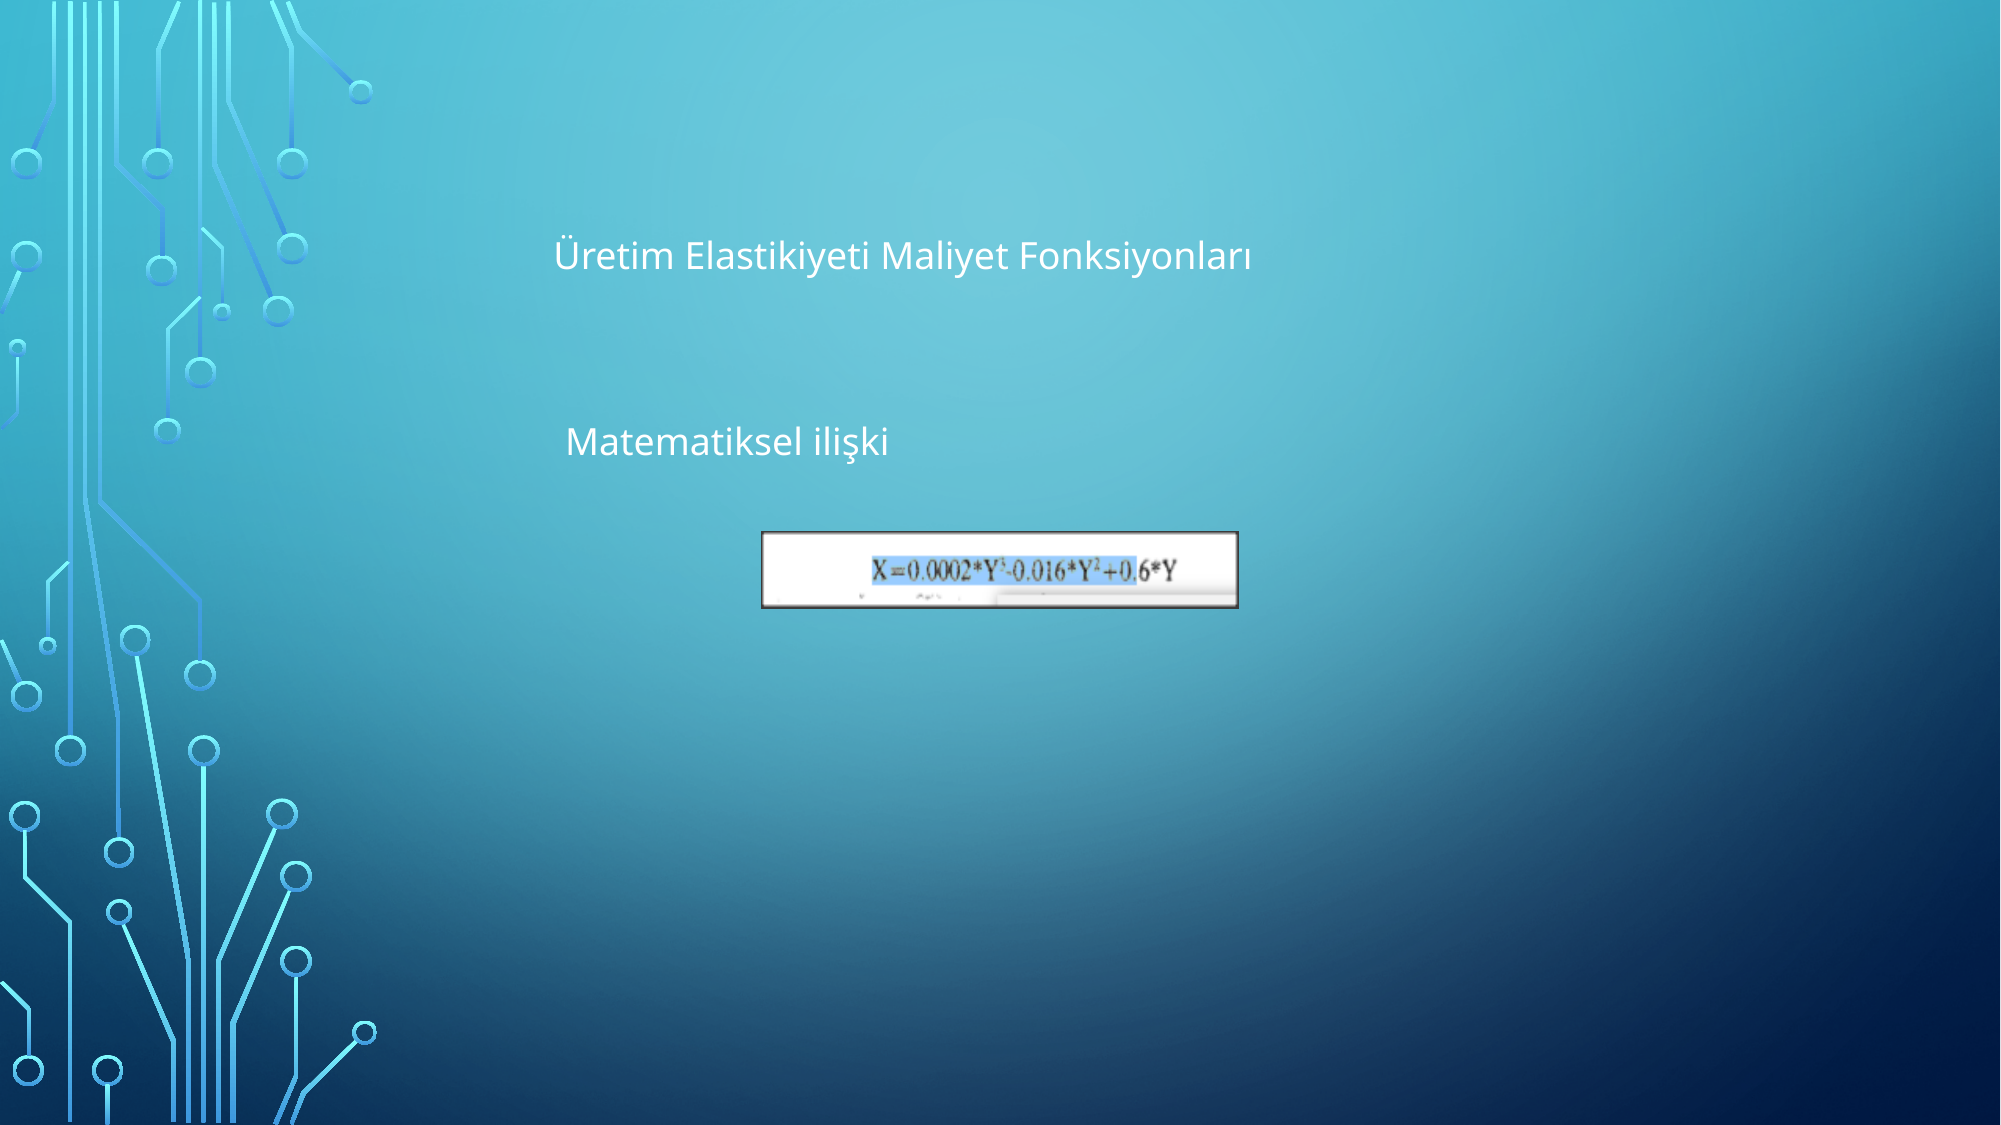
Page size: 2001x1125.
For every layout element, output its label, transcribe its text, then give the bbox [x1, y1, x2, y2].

text_box Üretim Elastikiyeti Maliyet Fonksiyonları [538, 224, 1269, 285]
title [158, 184, 1934, 386]
picture [761, 530, 1239, 609]
text_box Matematiksel ilişki [550, 410, 1839, 471]
